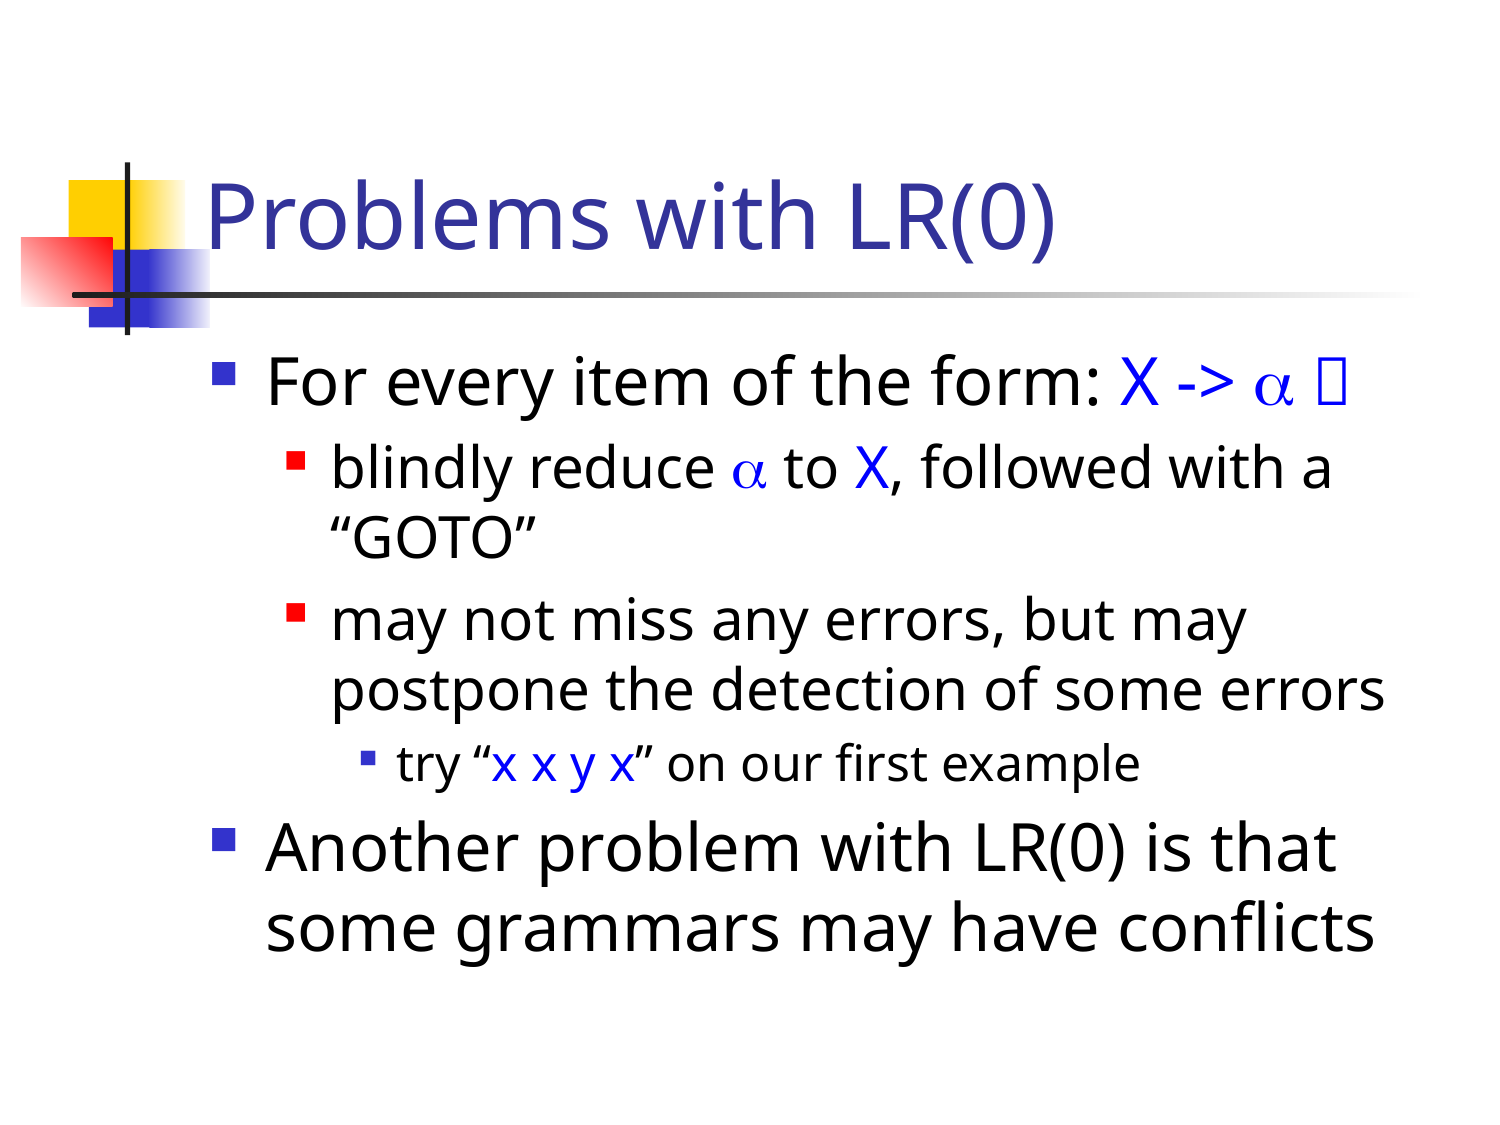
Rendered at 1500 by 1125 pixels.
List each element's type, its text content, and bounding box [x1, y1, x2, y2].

list For every item of the form: X ->   blindly reduce  to X, followed with a “GOTO” may not miss any errors, but may postpone the detection of some errors try “x x y x” on our first example Another problem with LR(0) is that some grammars may have conflicts [193, 331, 1469, 1006]
title Problems with LR(0) [188, 35, 1468, 275]
